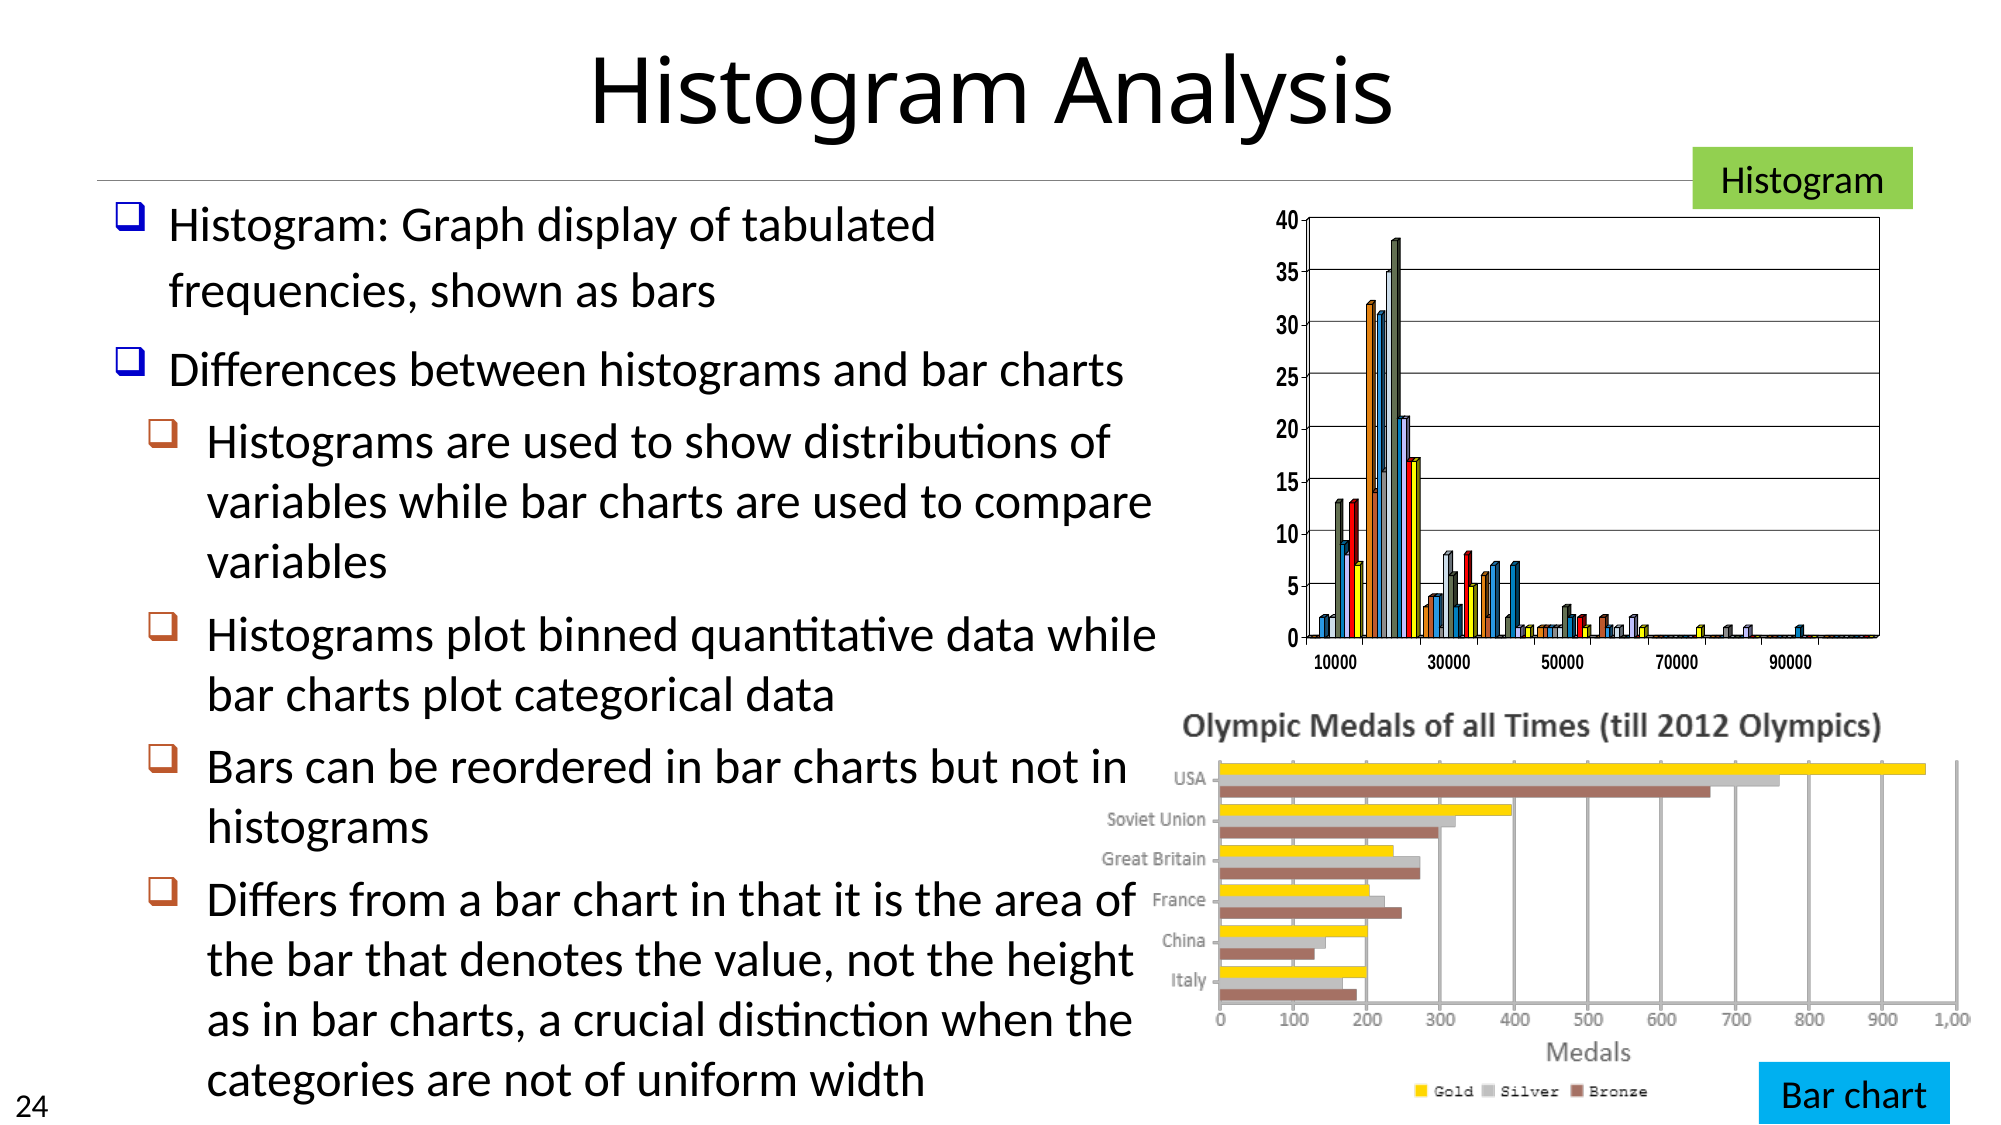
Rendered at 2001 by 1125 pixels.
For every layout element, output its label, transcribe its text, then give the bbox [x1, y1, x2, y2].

picture [1092, 689, 1972, 1113]
list Histogram: Graph display of tabulated frequencies, shown as bars Differences between histograms and bar charts Histograms are used to show distributions of variables while bar charts are used to compare variables Histograms plot binned quantitative data while bar charts plot categorical data Bars can be reordered in bar charts but not in histograms Differs from a bar chart in that it is the area of the bar that denotes the value, not the height as in bar charts, a crucial distinction when the categories are not of uniform width [97, 178, 1205, 1112]
text_box Histogram [1692, 146, 1913, 175]
title Histogram Analysis [33, 50, 1950, 150]
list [1231, 177, 2000, 704]
